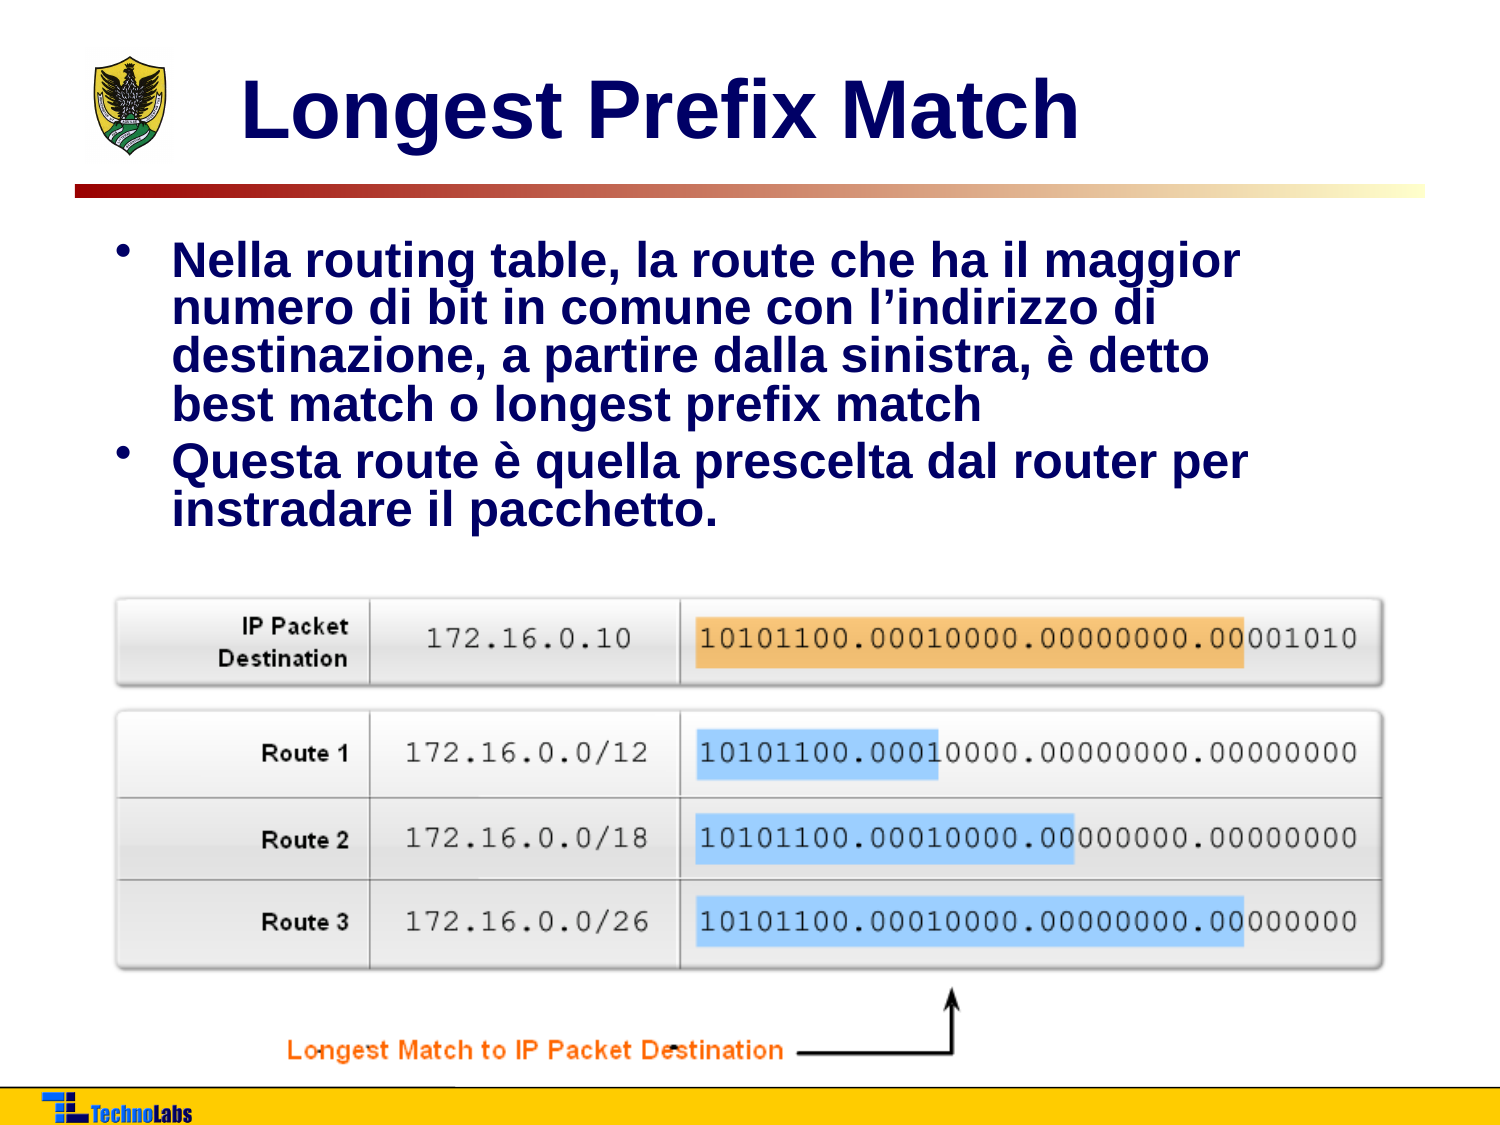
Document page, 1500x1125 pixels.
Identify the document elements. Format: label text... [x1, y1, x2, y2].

title Longest Prefix Match [224, 42, 1388, 168]
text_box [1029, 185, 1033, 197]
list Nella routing table, la route che ha il maggior numero di bit in comune con l’indirizzo di destinazione, a partire dalla sinistra, è detto best match o longest prefix match Questa route è quella prescelta dal router per instradare il pacchetto. [99, 230, 1332, 555]
picture [39, 1090, 194, 1124]
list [99, 555, 1394, 1075]
